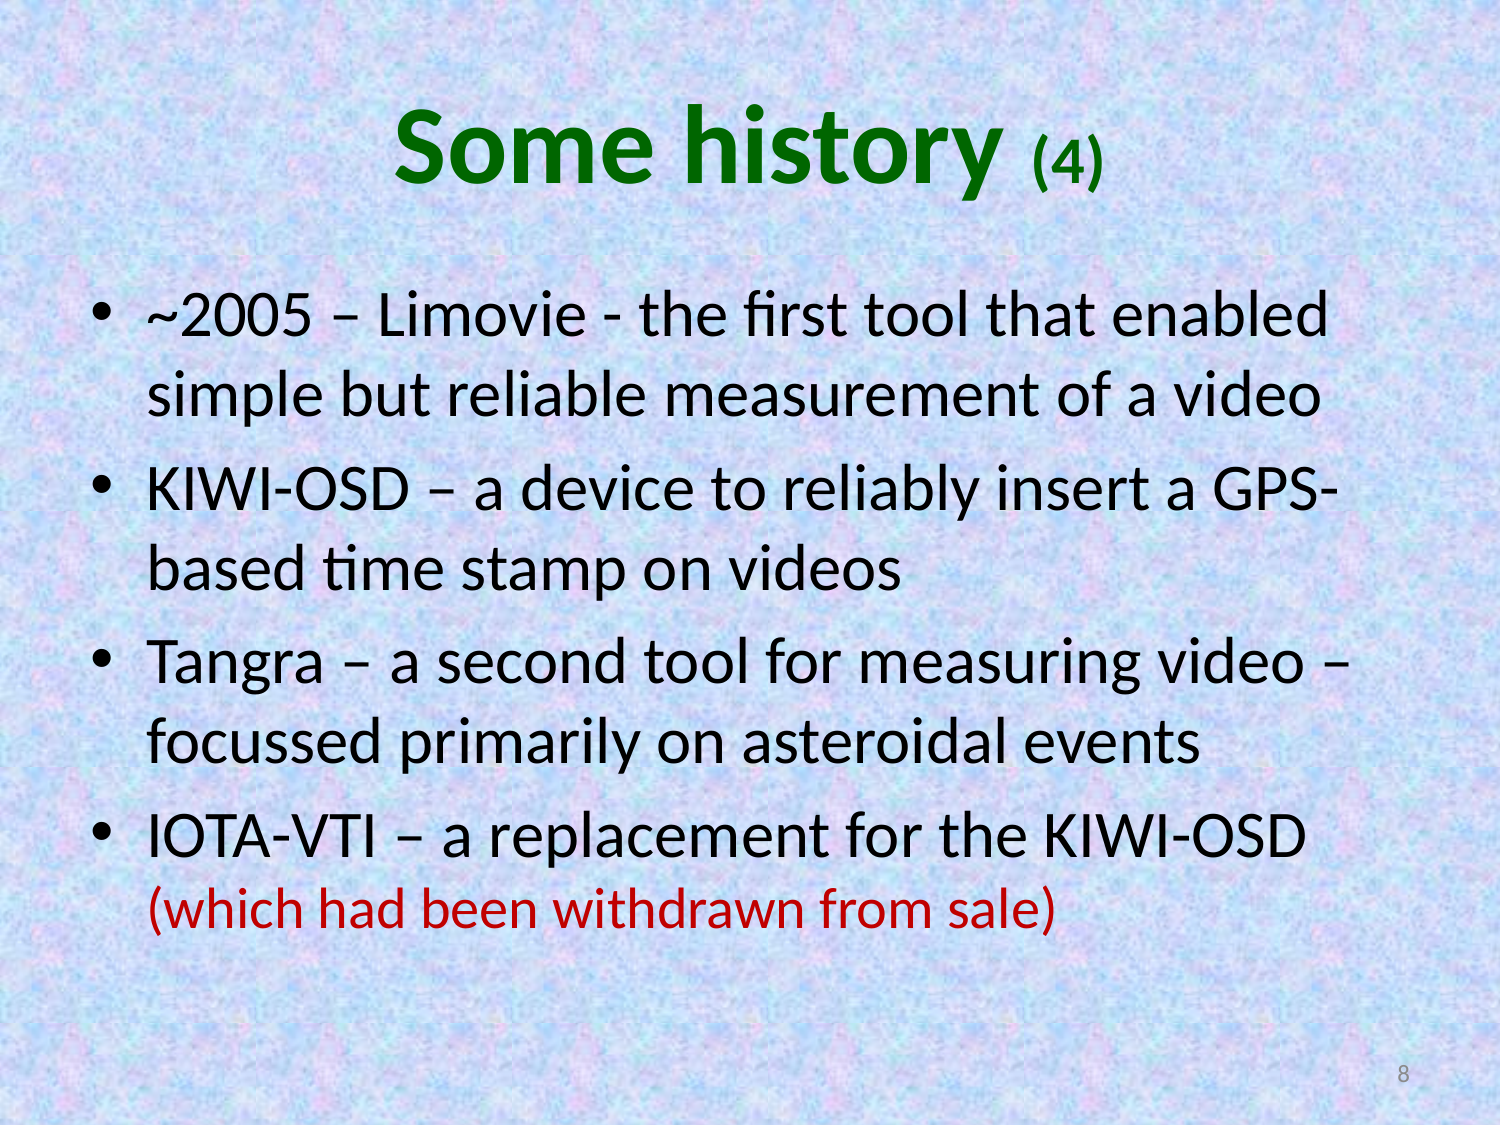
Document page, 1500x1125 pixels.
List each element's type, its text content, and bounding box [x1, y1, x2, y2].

slide_number 8 [1074, 1042, 1425, 1103]
list ~2005 – Limovie - the first tool that enabled simple but reliable measurement of a video KIWI-OSD – a device to reliably insert a GPS-based time stamp on videos Tangra – a second tool for measuring video – focussed primarily on asteroidal events IOTA-VTI – a replacement for the KIWI-OSD (which had been withdrawn from sale) [75, 262, 1425, 1005]
picture [0, 0, 1500, 1125]
title Some history (4) [75, 45, 1425, 233]
